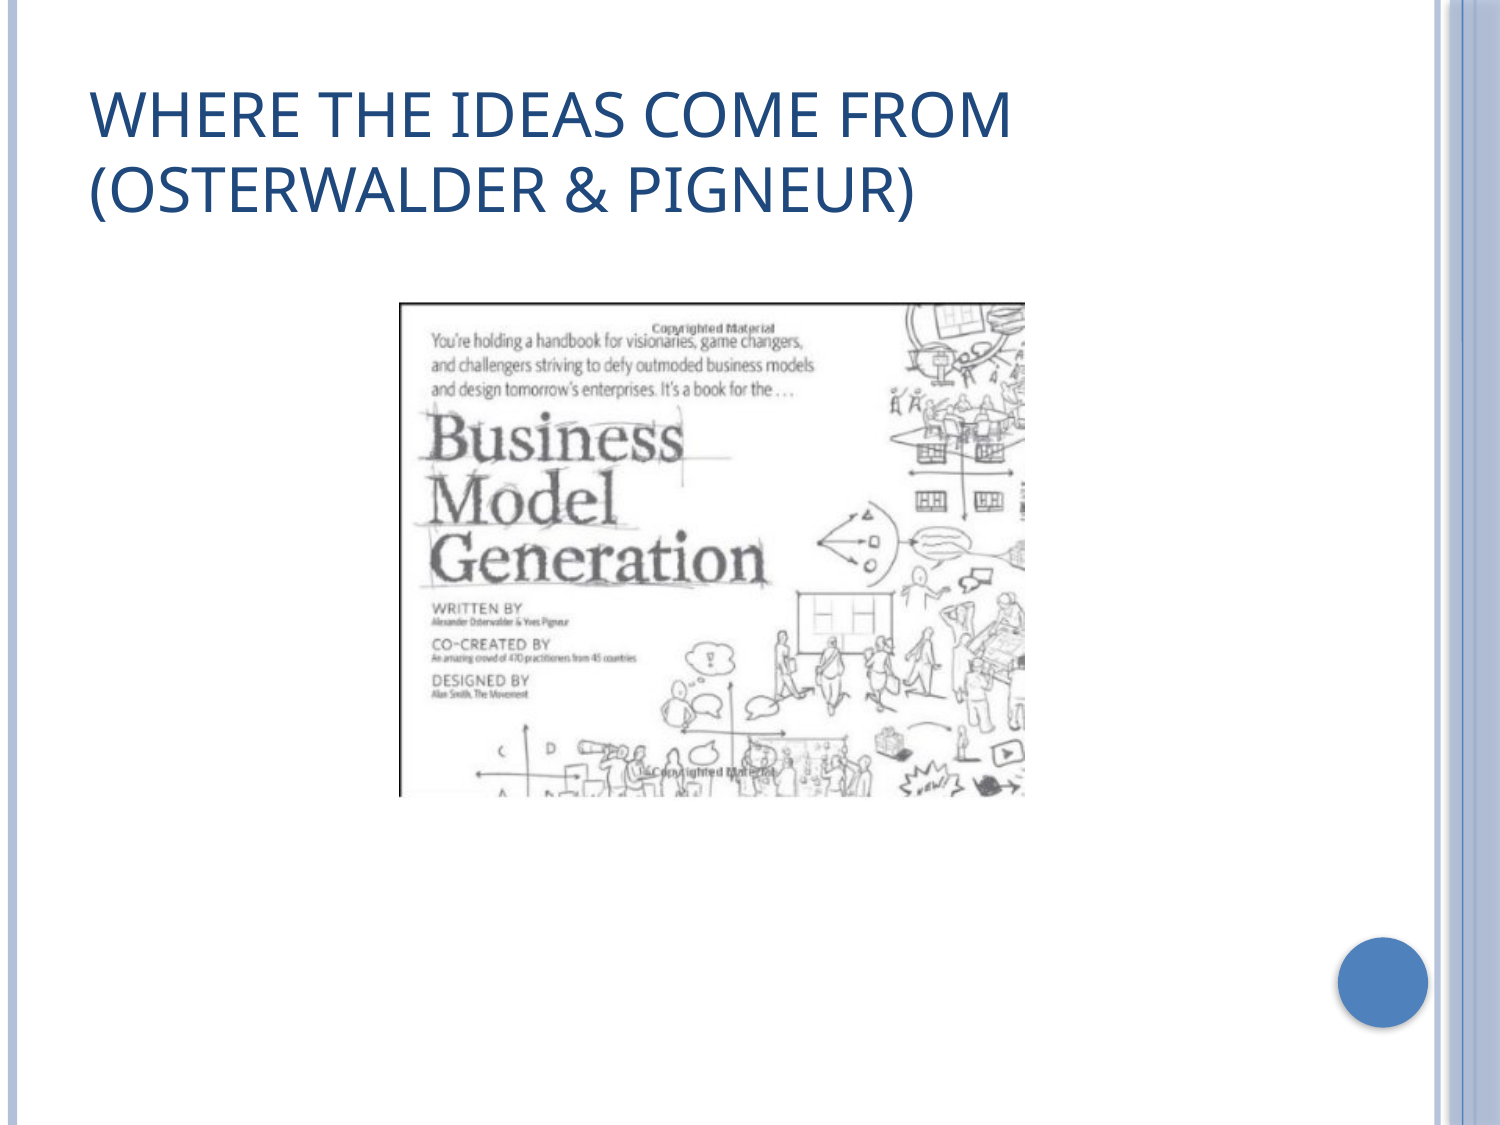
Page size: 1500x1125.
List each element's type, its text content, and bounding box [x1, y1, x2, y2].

title Where the ideas come from (Osterwalder & Pigneur) [75, 45, 1300, 233]
picture [399, 236, 1026, 863]
